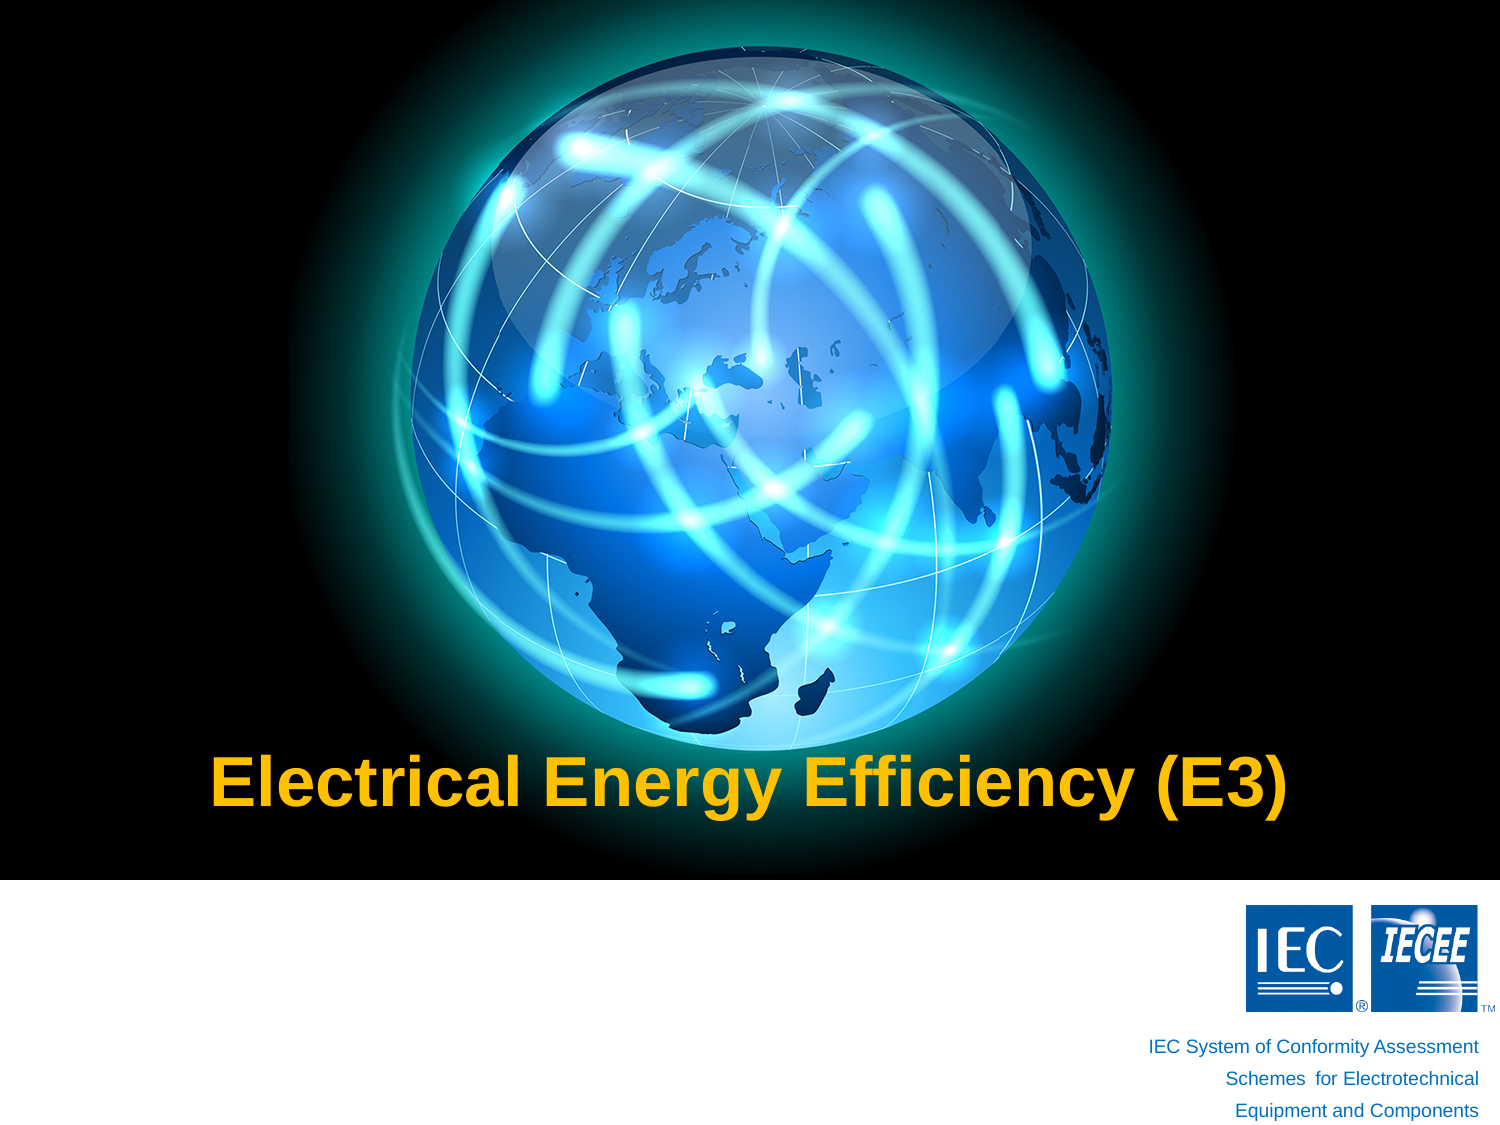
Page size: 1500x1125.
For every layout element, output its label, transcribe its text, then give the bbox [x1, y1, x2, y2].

picture [0, 0, 1500, 880]
picture [1246, 905, 1495, 1012]
list Electrical Energy Efficiency (E3) [147, 727, 1353, 847]
